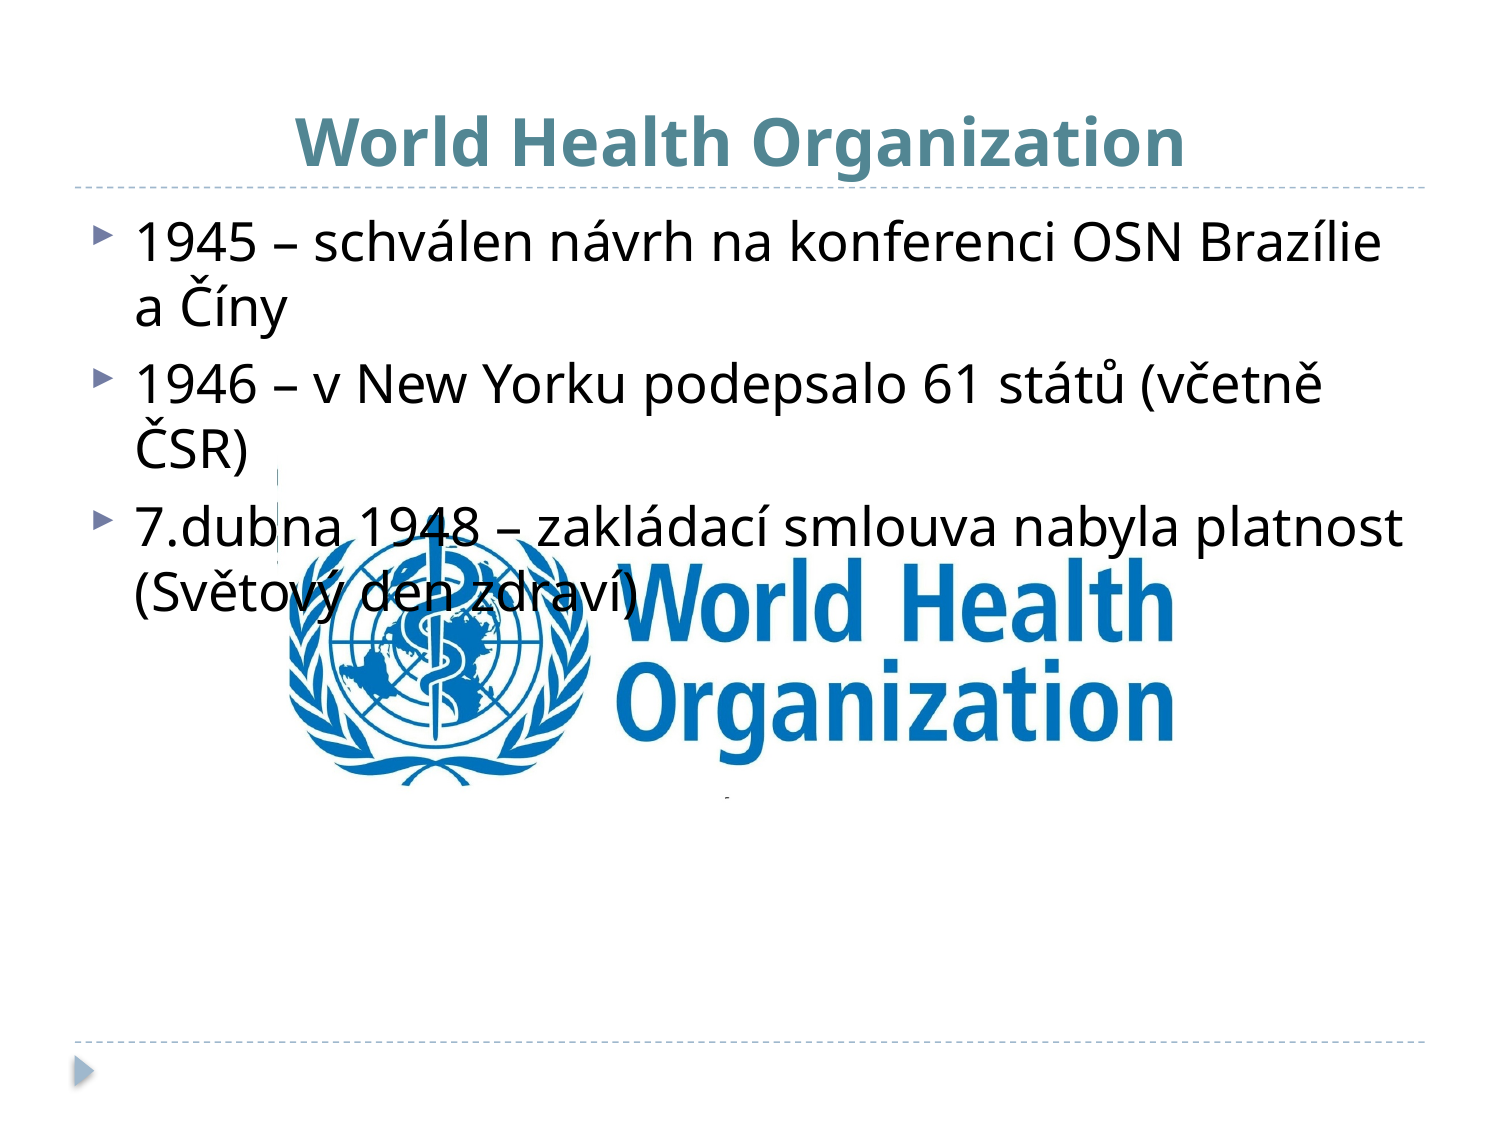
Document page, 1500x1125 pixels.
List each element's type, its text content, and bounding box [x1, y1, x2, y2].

picture [277, 289, 1200, 1024]
title World Health Organization [75, 24, 1425, 188]
list 1945 – schválen návrh na konferenci OSN Brazílie a Číny 1946 – v New Yorku podepsalo 61 států (včetně ČSR) 7.dubna 1948 – zakládací smlouva nabyla platnost (Světový den zdraví) [75, 200, 1425, 1010]
